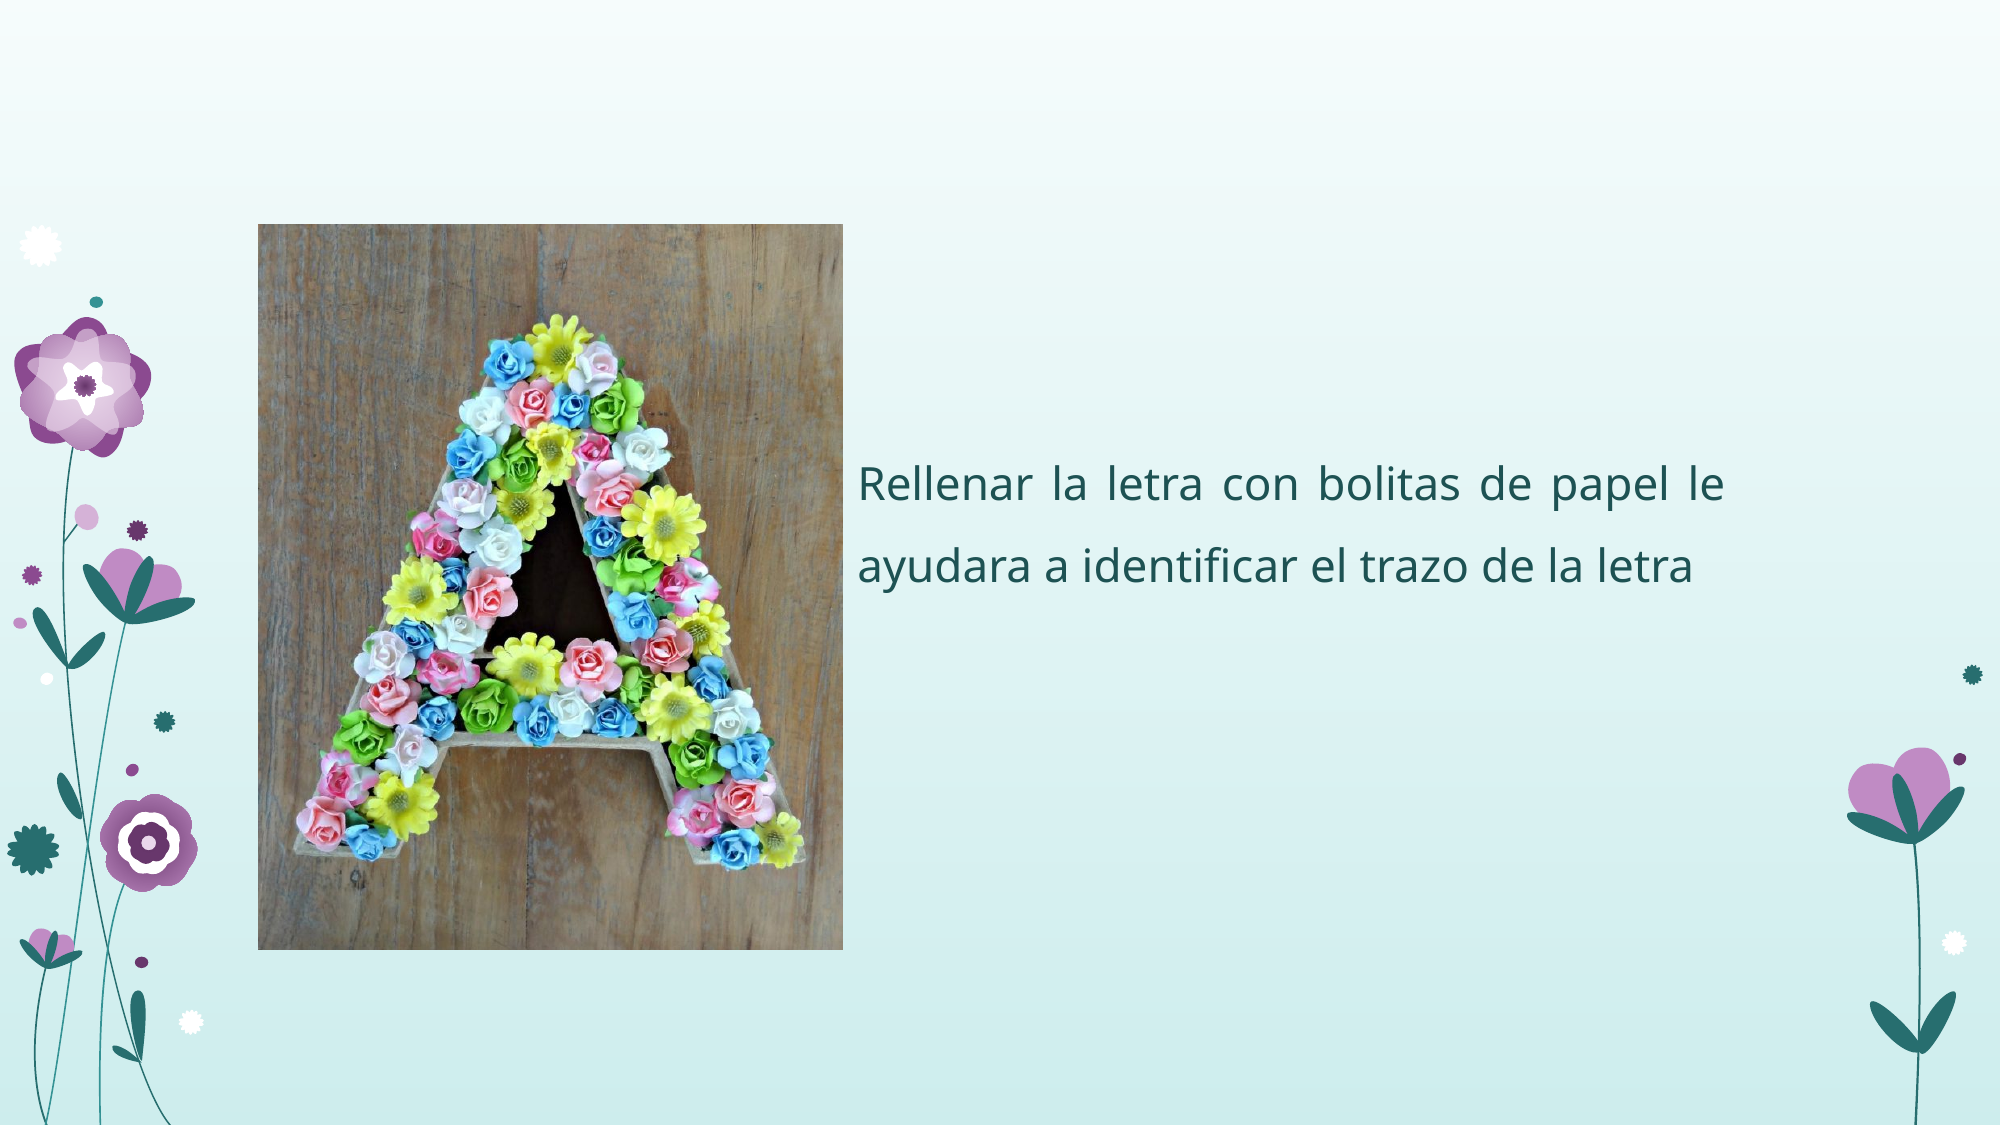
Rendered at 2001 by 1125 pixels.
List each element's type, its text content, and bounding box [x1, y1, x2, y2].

text_box Rellenar la letra con bolitas de papel le ayudara a identificar el trazo de la letra [843, 419, 1741, 599]
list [258, 224, 843, 950]
